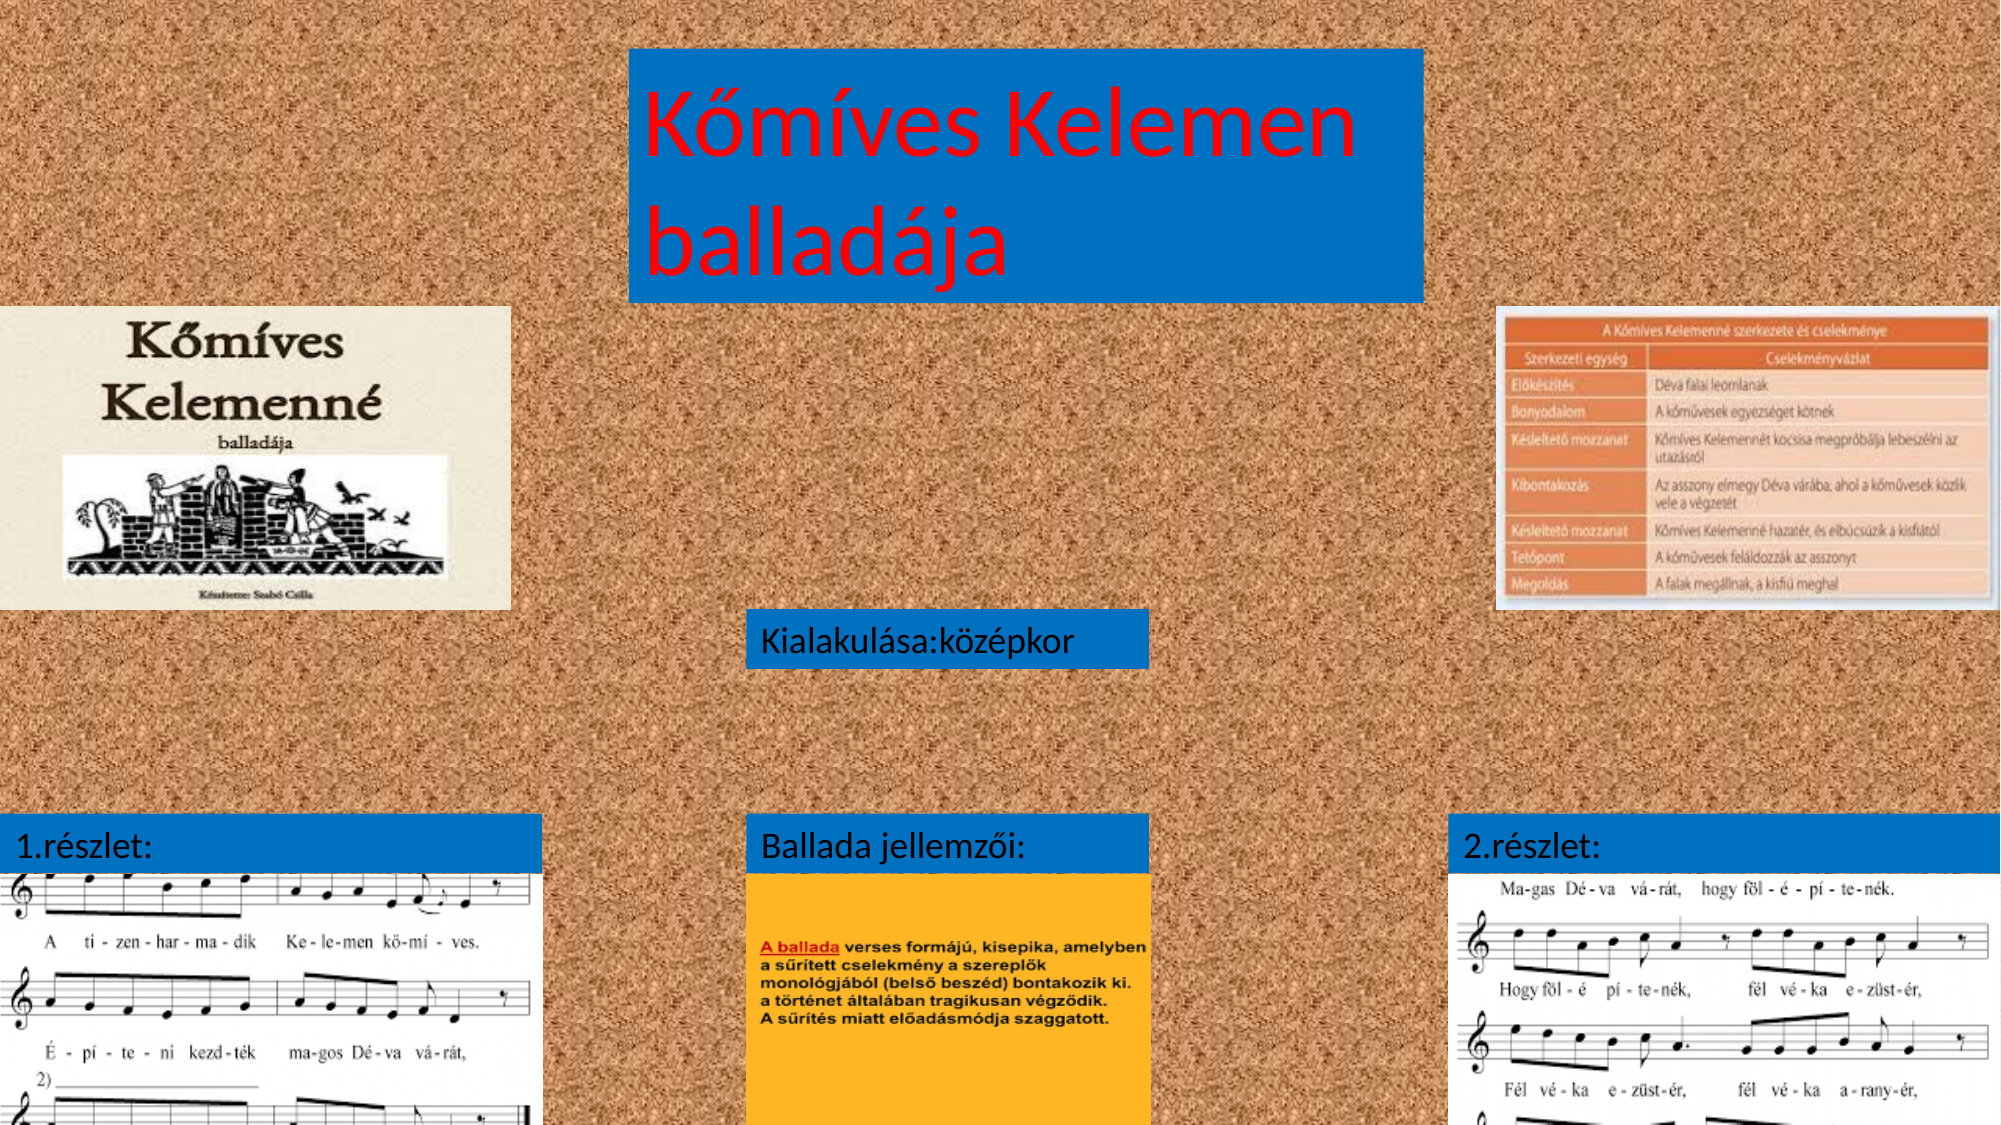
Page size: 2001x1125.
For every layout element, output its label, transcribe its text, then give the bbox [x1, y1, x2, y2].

text_box Kőmíves Kelemen balladája [628, 48, 1424, 304]
text_box Kialakulása:középkor [746, 609, 1149, 669]
text_box Ballada jellemzői: [746, 813, 1149, 874]
text_box 1.részlet: [0, 813, 543, 874]
picture [0, 0, 2001, 1125]
text_box 2.részlet: [1448, 813, 2000, 874]
